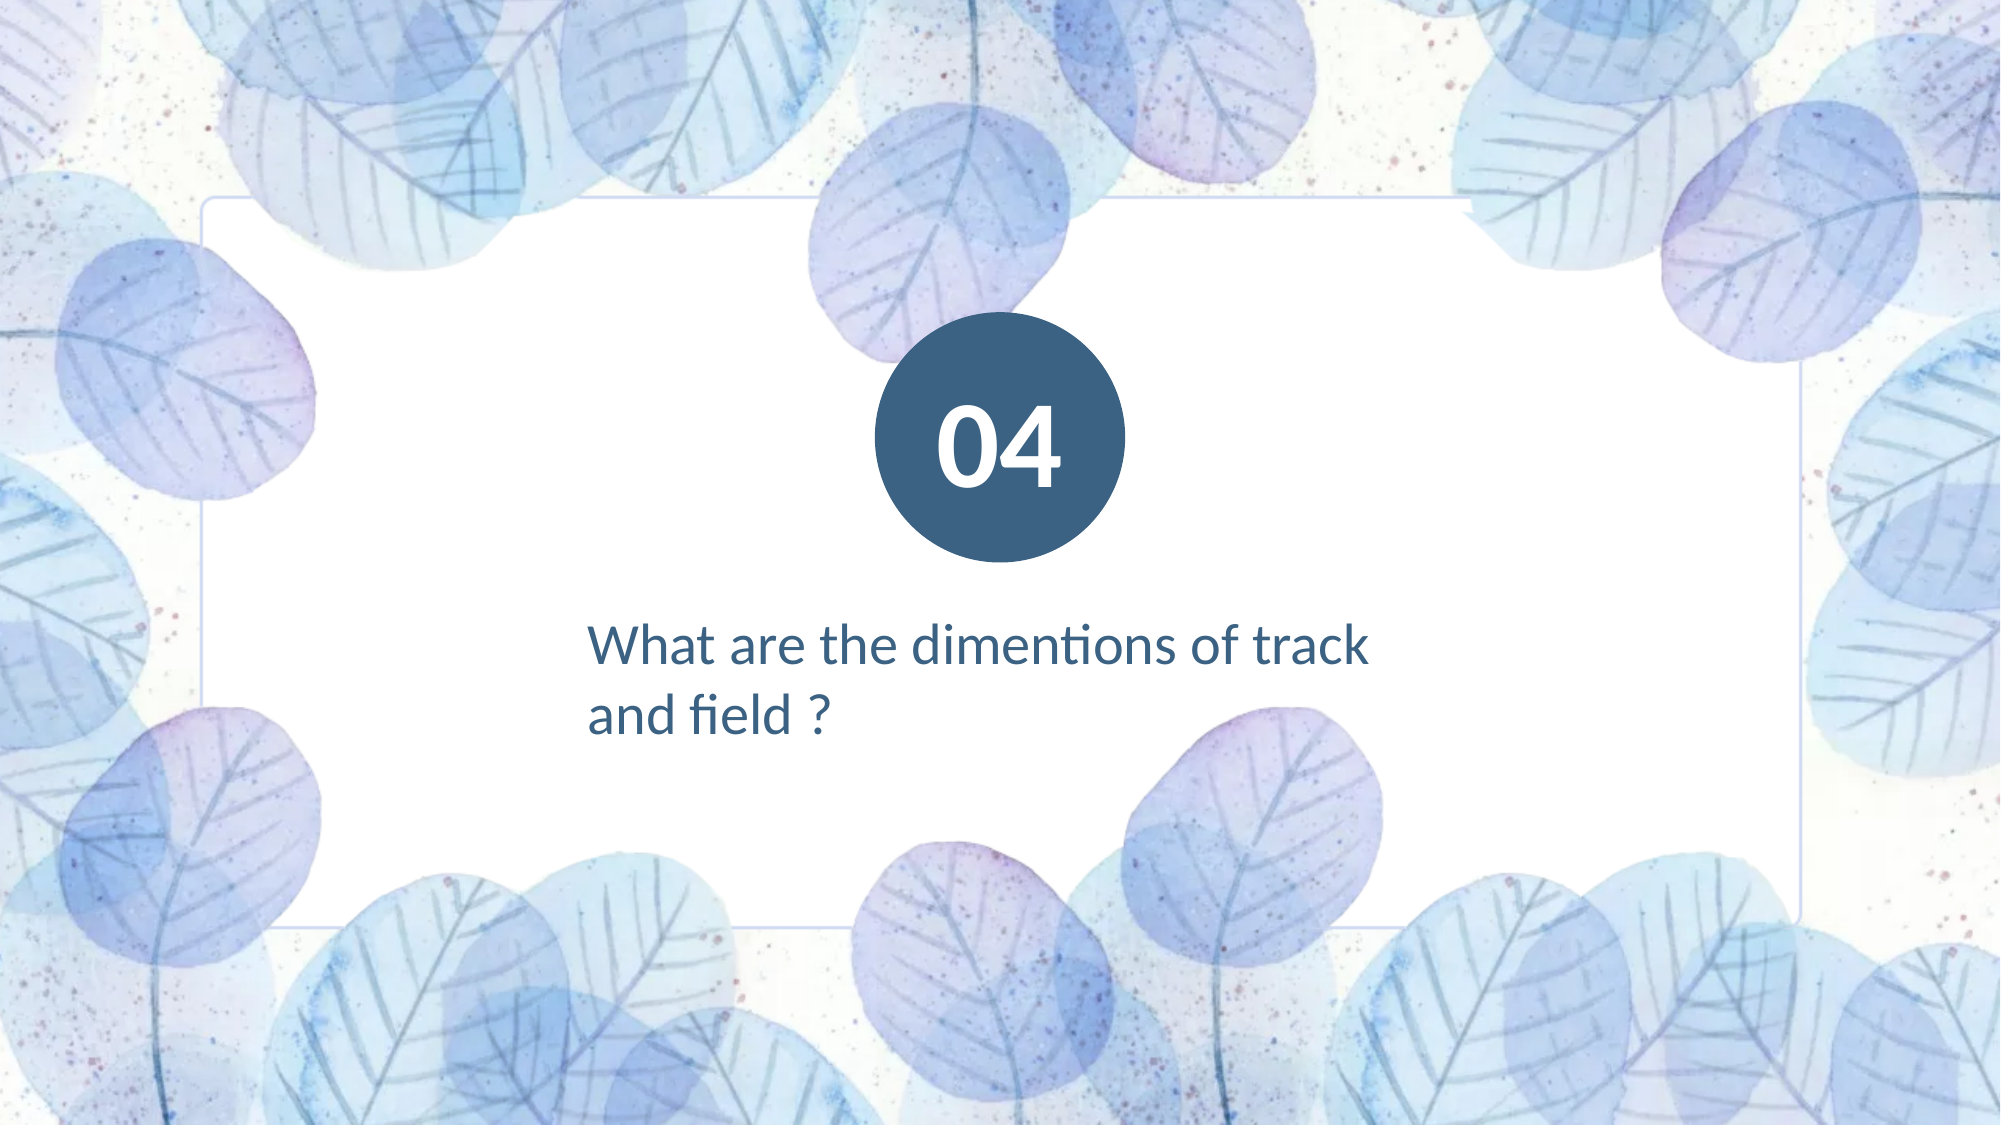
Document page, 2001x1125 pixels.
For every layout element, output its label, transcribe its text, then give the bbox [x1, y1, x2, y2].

text_box What are the dimentions of track and field ? [572, 598, 1479, 754]
text_box 04 [874, 312, 1126, 563]
picture [0, 0, 2001, 1125]
